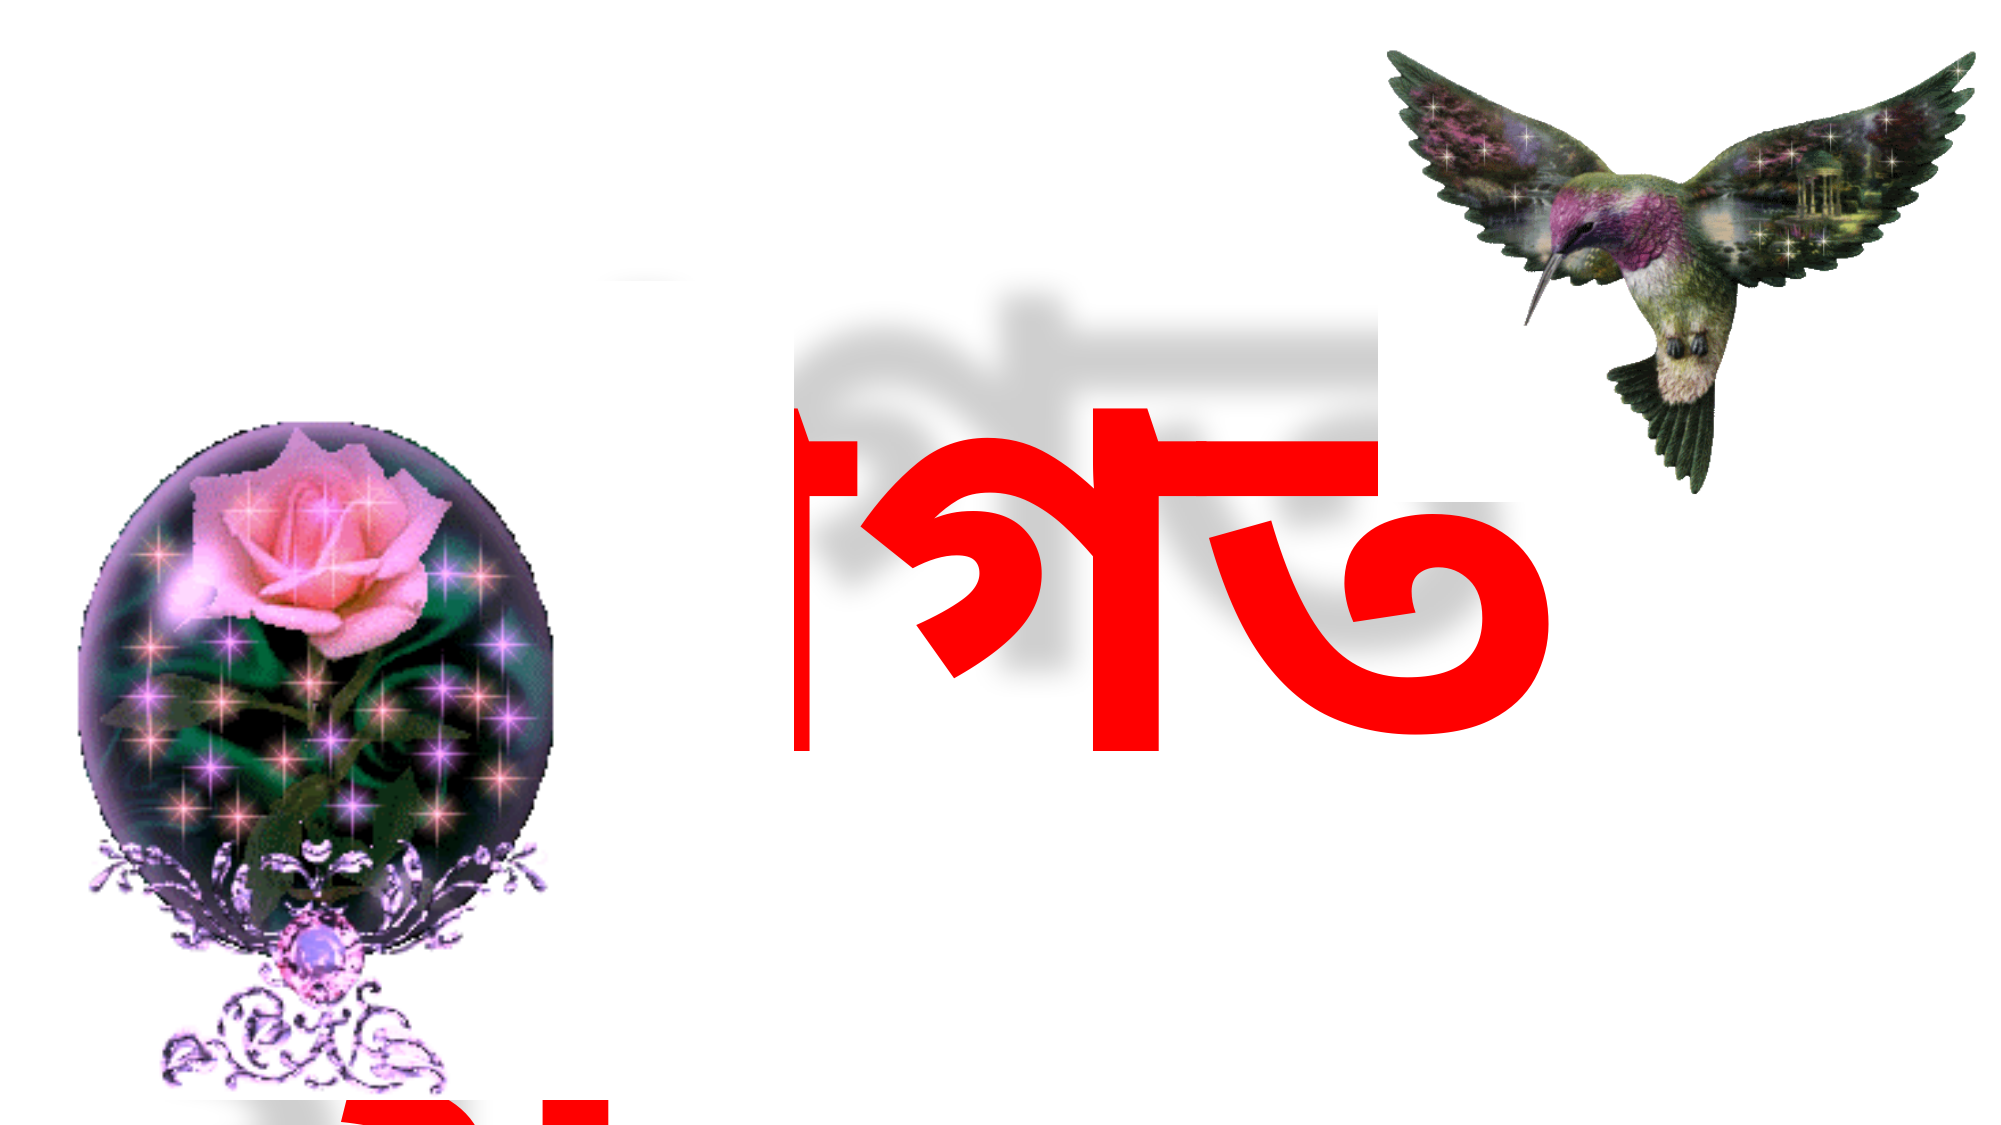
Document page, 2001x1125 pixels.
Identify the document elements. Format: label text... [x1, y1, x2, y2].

picture [1378, 38, 1986, 502]
picture [0, 281, 794, 1100]
text_box স্বাগতম [316, 246, 1647, 1125]
